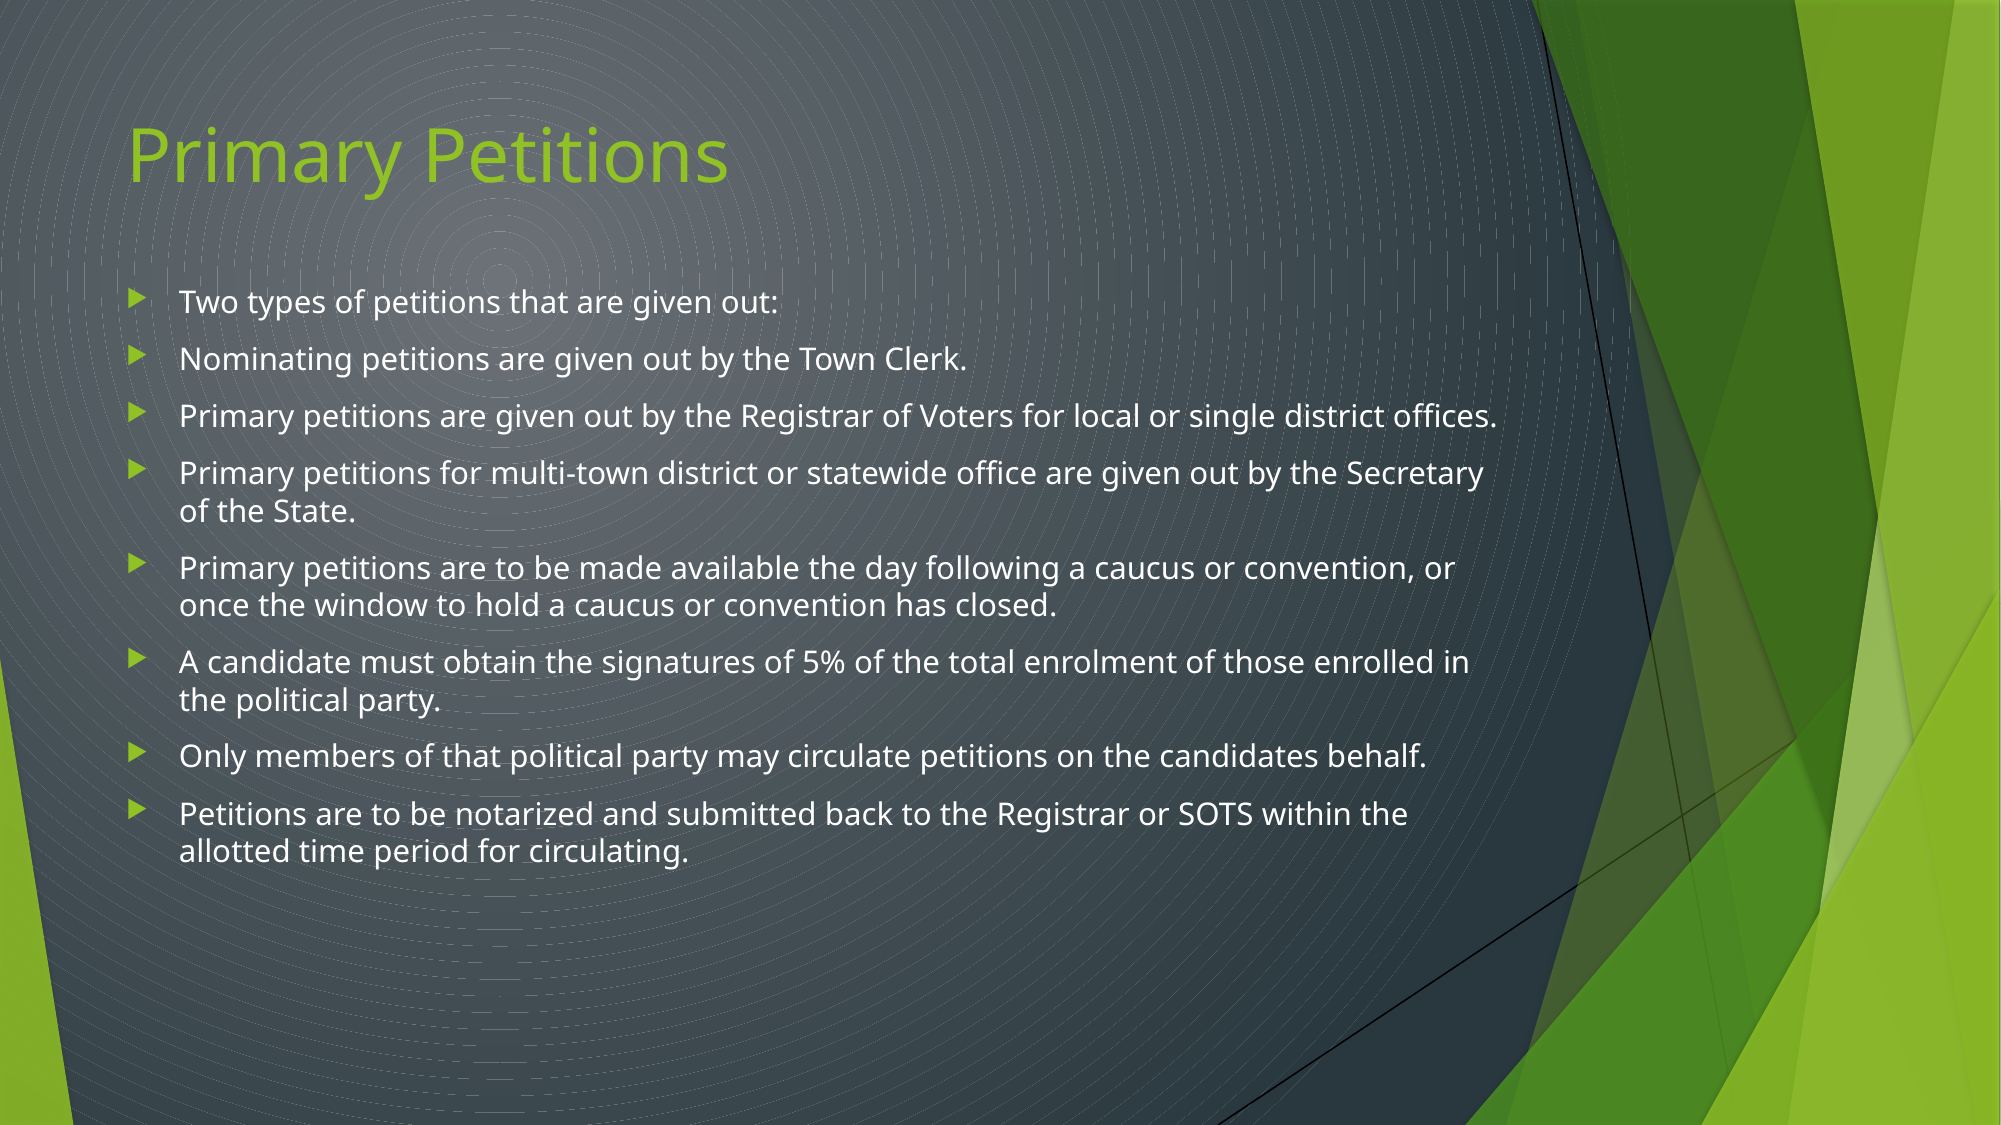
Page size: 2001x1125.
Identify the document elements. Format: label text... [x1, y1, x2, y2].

title Primary Petitions [111, 99, 1522, 275]
list Two types of petitions that are given out: Nominating petitions are given out by the Town Clerk. Primary petitions are given out by the Registrar of Voters for local or single district offices. Primary petitions for multi-town district or statewide office are given out by the Secretary of the State. Primary petitions are to be made available the day following a caucus or convention, or once the window to hold a caucus or convention has closed. A candidate must obtain the signatures of 5% of the total enrolment of those enrolled in the political party. Only members of that political party may circulate petitions on the candidates behalf. Petitions are to be notarized and submitted back to the Registrar or SOTS within the allotted time period for circulating. [111, 275, 1522, 912]
